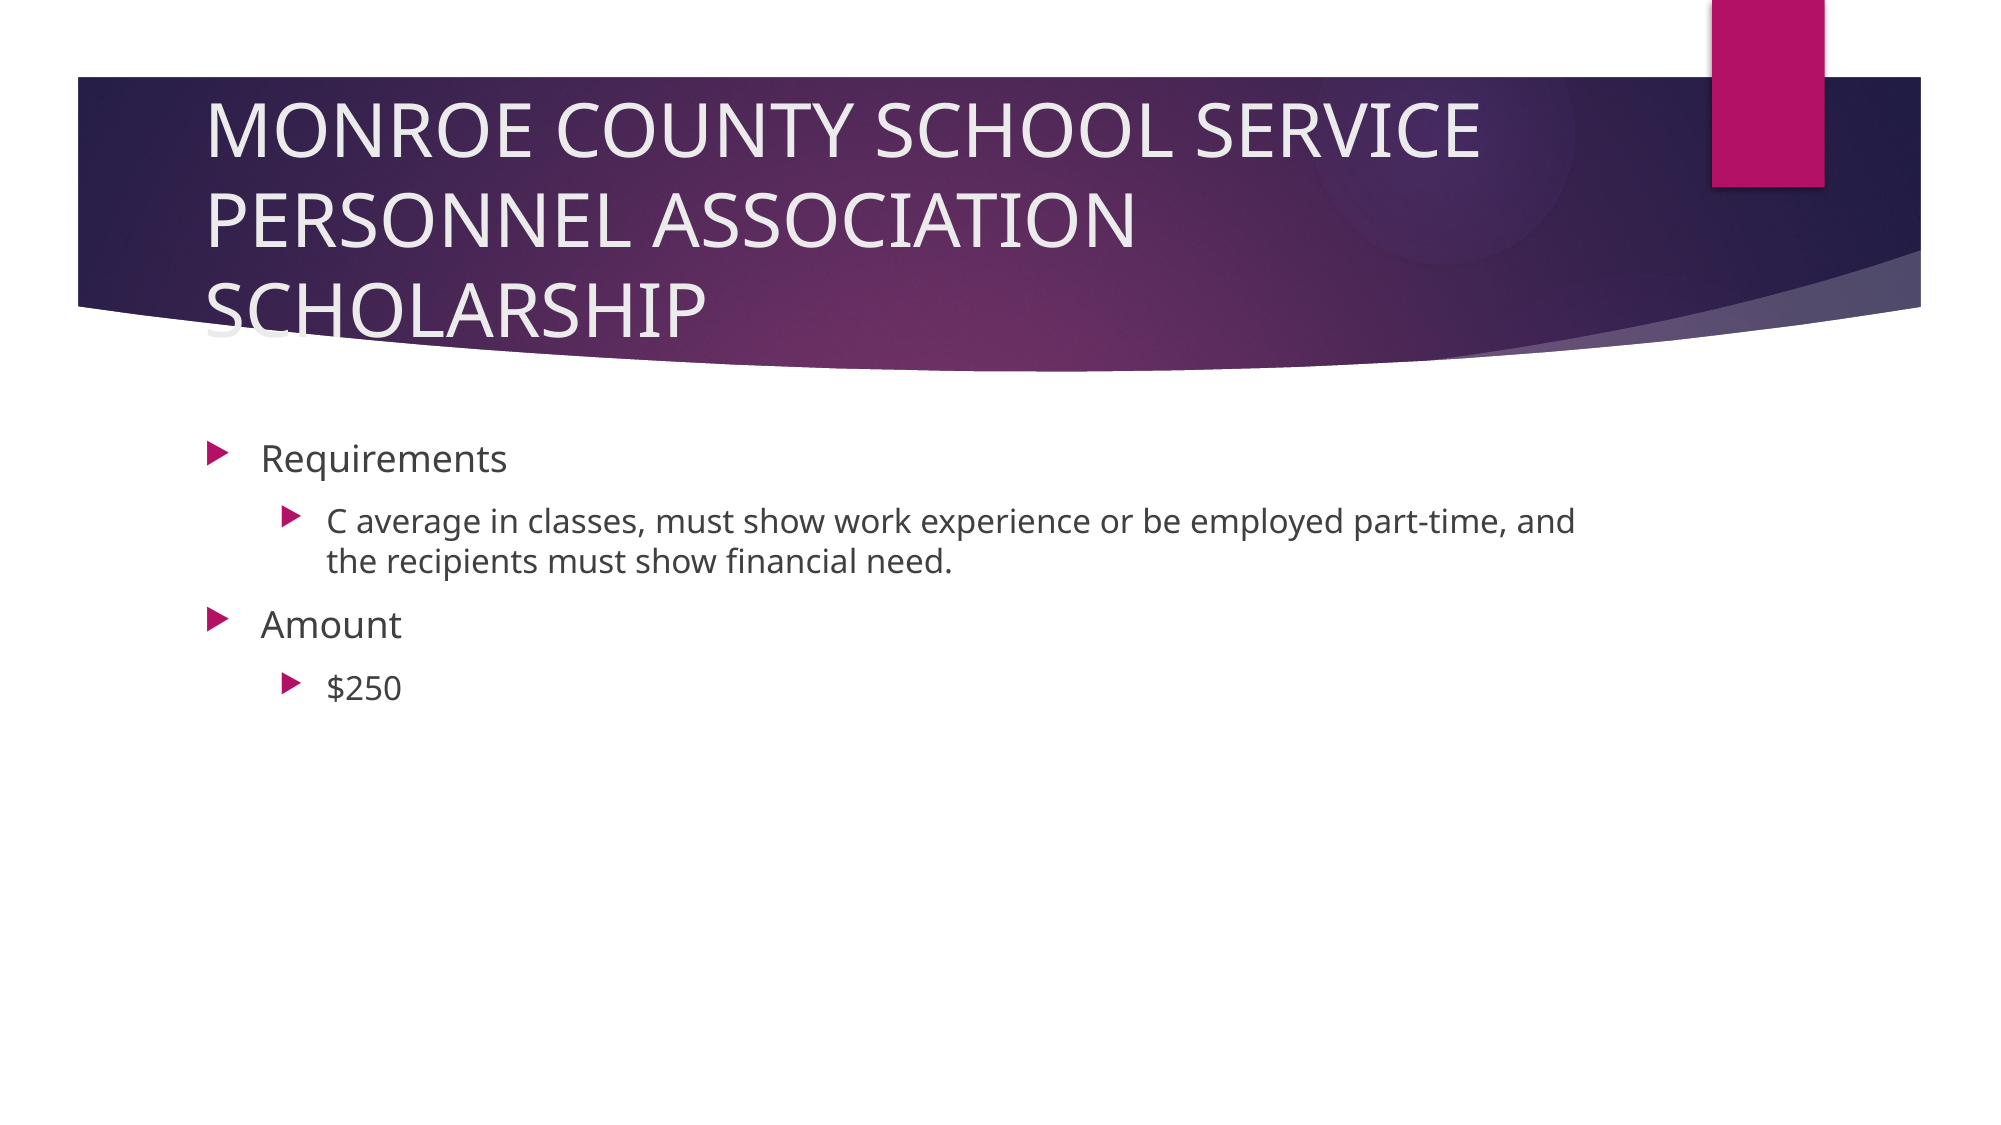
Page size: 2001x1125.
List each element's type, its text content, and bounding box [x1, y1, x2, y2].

title MONROE COUNTY SCHOOL SERVICE PERSONNEL ASSOCIATION SCHOLARSHIP [189, 159, 1627, 276]
list Requirements C average in classes, must show work experience or be employed part-time, and the recipients must show financial need. Amount $250 [189, 427, 1638, 988]
